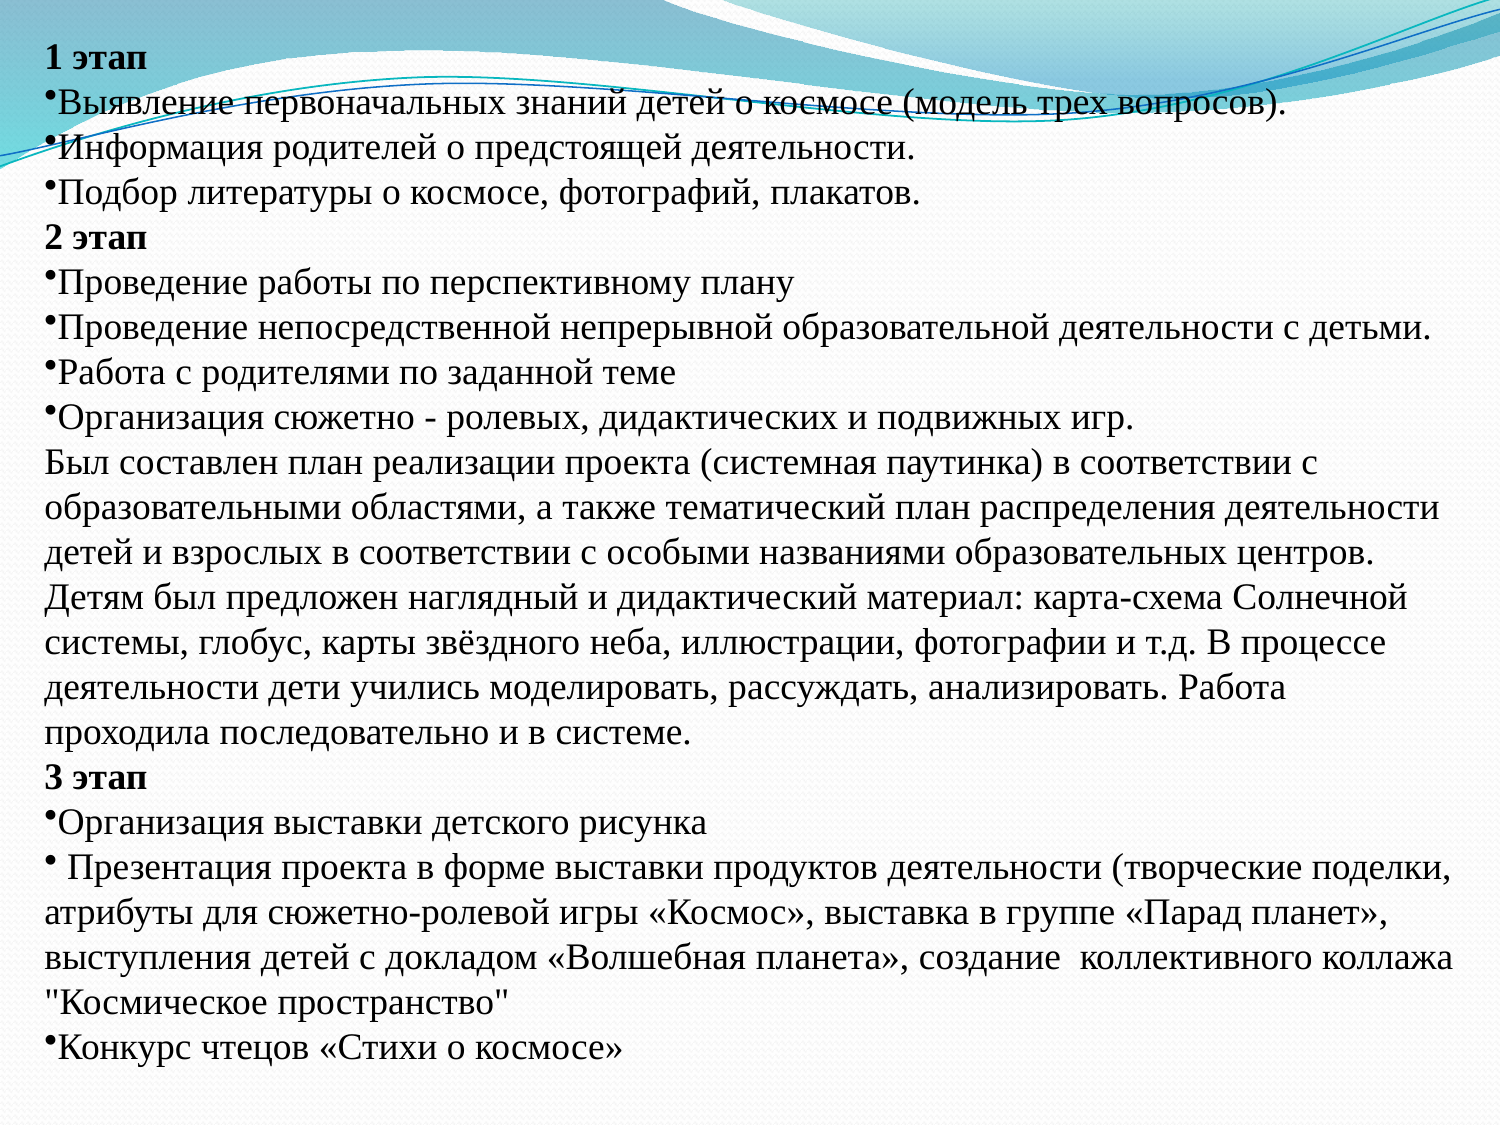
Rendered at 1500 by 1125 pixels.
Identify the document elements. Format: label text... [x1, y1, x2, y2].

text_box 1 этап Выявление первоначальных знаний детей о космосе (модель трех вопросов). Информация родителей о предстоящей деятельности. Подбор литературы о космосе, фотографий, плакатов. 2 этап Проведение работы по перспективному плану Проведение непосредственной непрерывной образовательной деятельности с детьми. Работа с родителями по заданной теме Организация сюжетно - ролевых, дидактических и подвижных игр. Был составлен план реализации проекта (системная паутинка) в соответствии с образовательными областями, а также тематический план распределения деятельности детей и взрослых в соответствии с особыми названиями образовательных центров. Детям был предложен наглядный и дидактический материал: карта-схема Солнечной системы, глобус, карты звёздного неба, иллюстрации, фотографии и т.д. В процессе деятельности дети учились моделировать, рассуждать, анализировать. Работа проходила последовательно и в системе. 3 этап Организация выставки детского рисунка Презентация проекта в форме выставки продуктов деятельности (творческие поделки, атрибуты для сюжетно-ролевой игры «Космос», выставка в группе «Парад планет», выступления детей с докладом «Волшебная планета», создание коллективного коллажа "Космическое пространство" Конкурс чтецов «Стихи о космосе» [29, 24, 1471, 1120]
